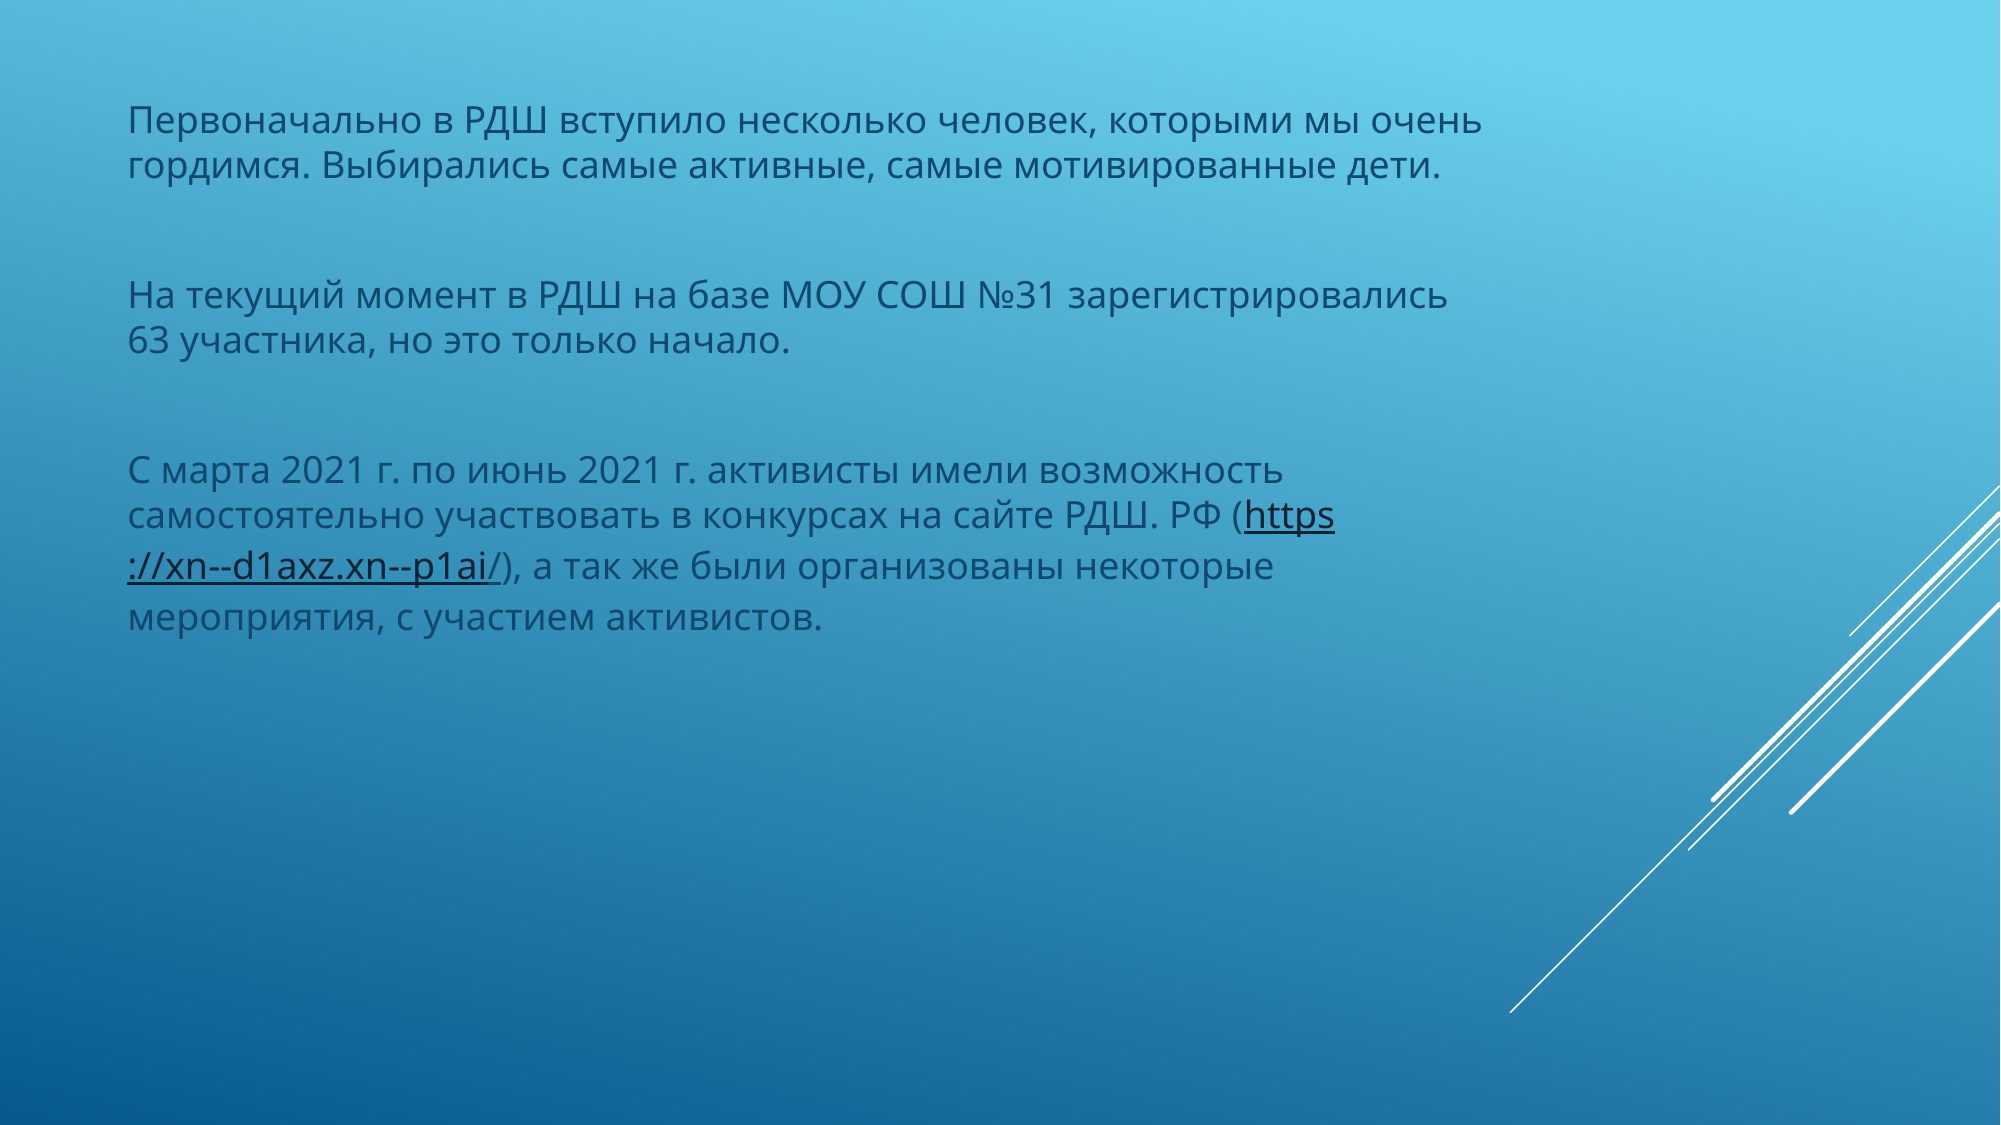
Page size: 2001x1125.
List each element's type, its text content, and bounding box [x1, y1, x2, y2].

list Первоначально в РДШ вступило несколько человек, которыми мы очень гордимся. Выбирались самые активные, самые мотивированные дети. На текущий момент в РДШ на базе МОУ СОШ №31 зарегистрировались 63 участника, но это только начало. С марта 2021 г. по июнь 2021 г. активисты имели возможность самостоятельно участвовать в конкурсах на сайте РДШ. РФ (https://xn--d1axz.xn--p1ai/), а так же были организованы некоторые мероприятия, с участием активистов. [112, 88, 1513, 984]
